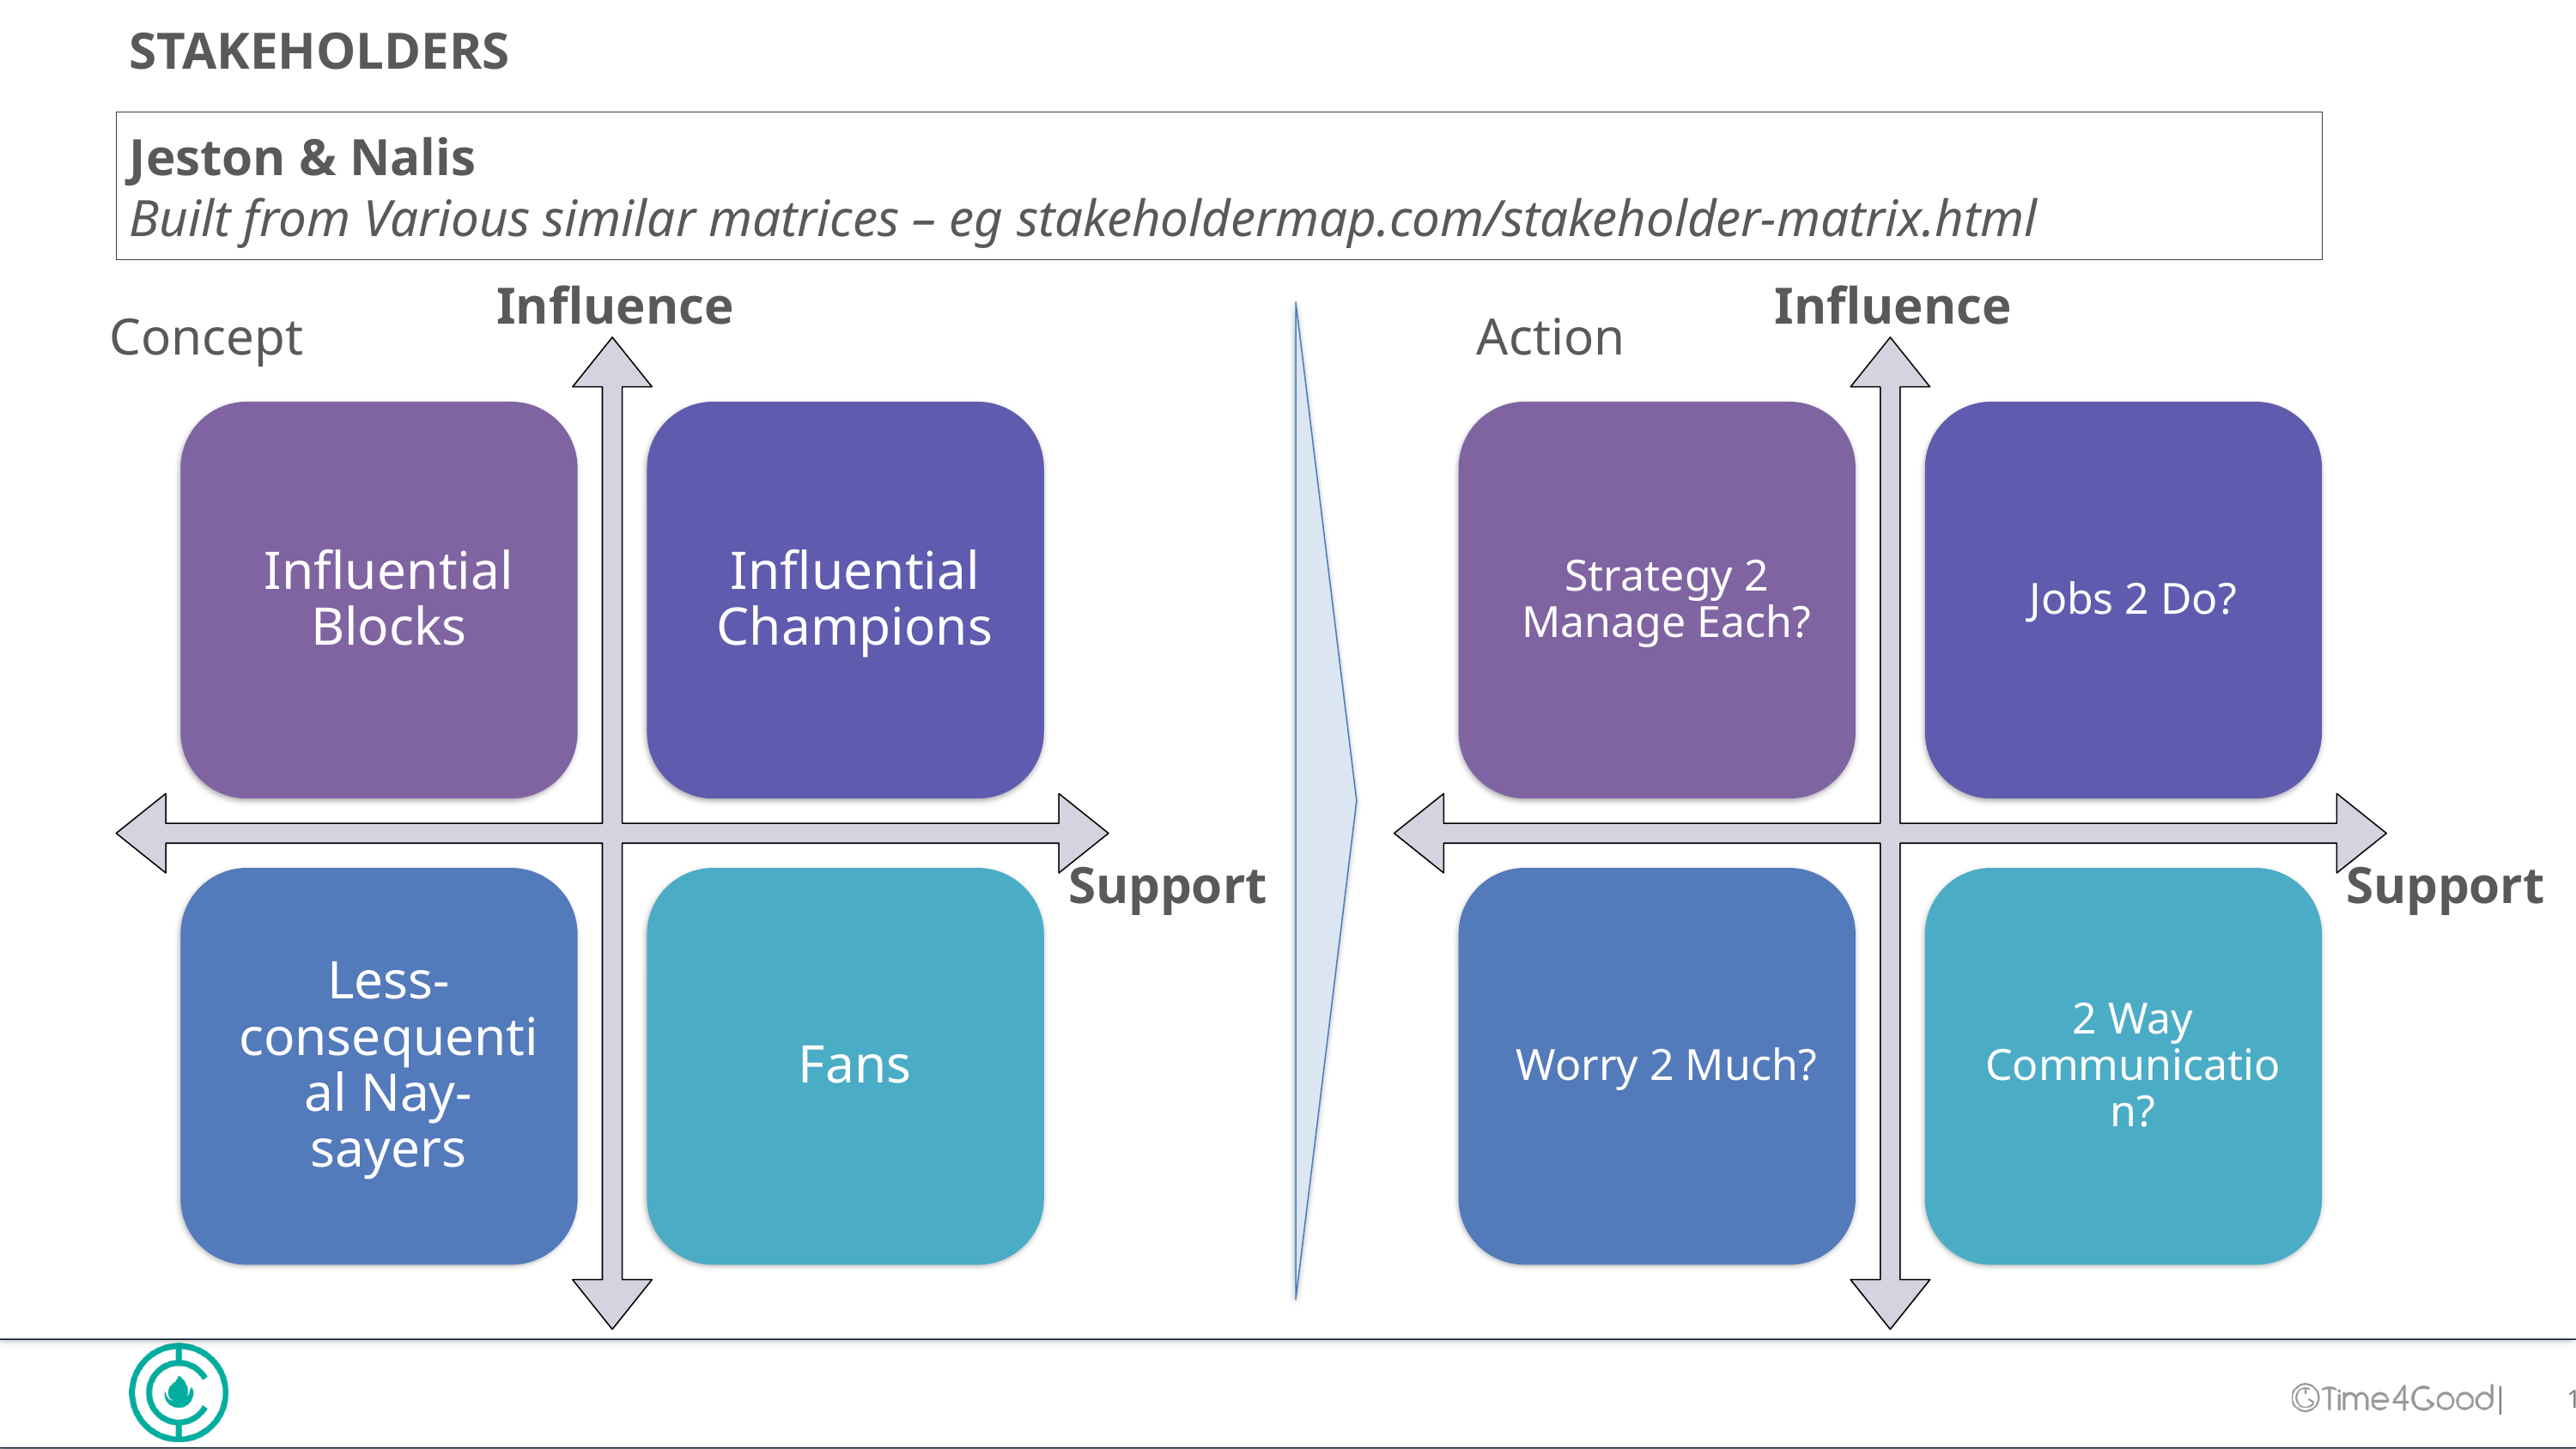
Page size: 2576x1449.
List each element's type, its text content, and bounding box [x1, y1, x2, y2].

text_box Influence [1607, 267, 2179, 335]
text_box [1166, 336, 2576, 1330]
text_box Concept [96, 298, 404, 335]
text_box [1295, 301, 1301, 335]
text_box Influence [330, 267, 901, 335]
text_box STAKEHOLDERS [116, 13, 1048, 86]
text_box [0, 336, 1163, 1330]
text_box Action [1464, 298, 1771, 335]
title Jeston & Nalis Built from Various similar matrices – eg stakeholdermap.com/stakeholder-matrix.html [116, 112, 2323, 260]
picture [129, 1343, 228, 1442]
